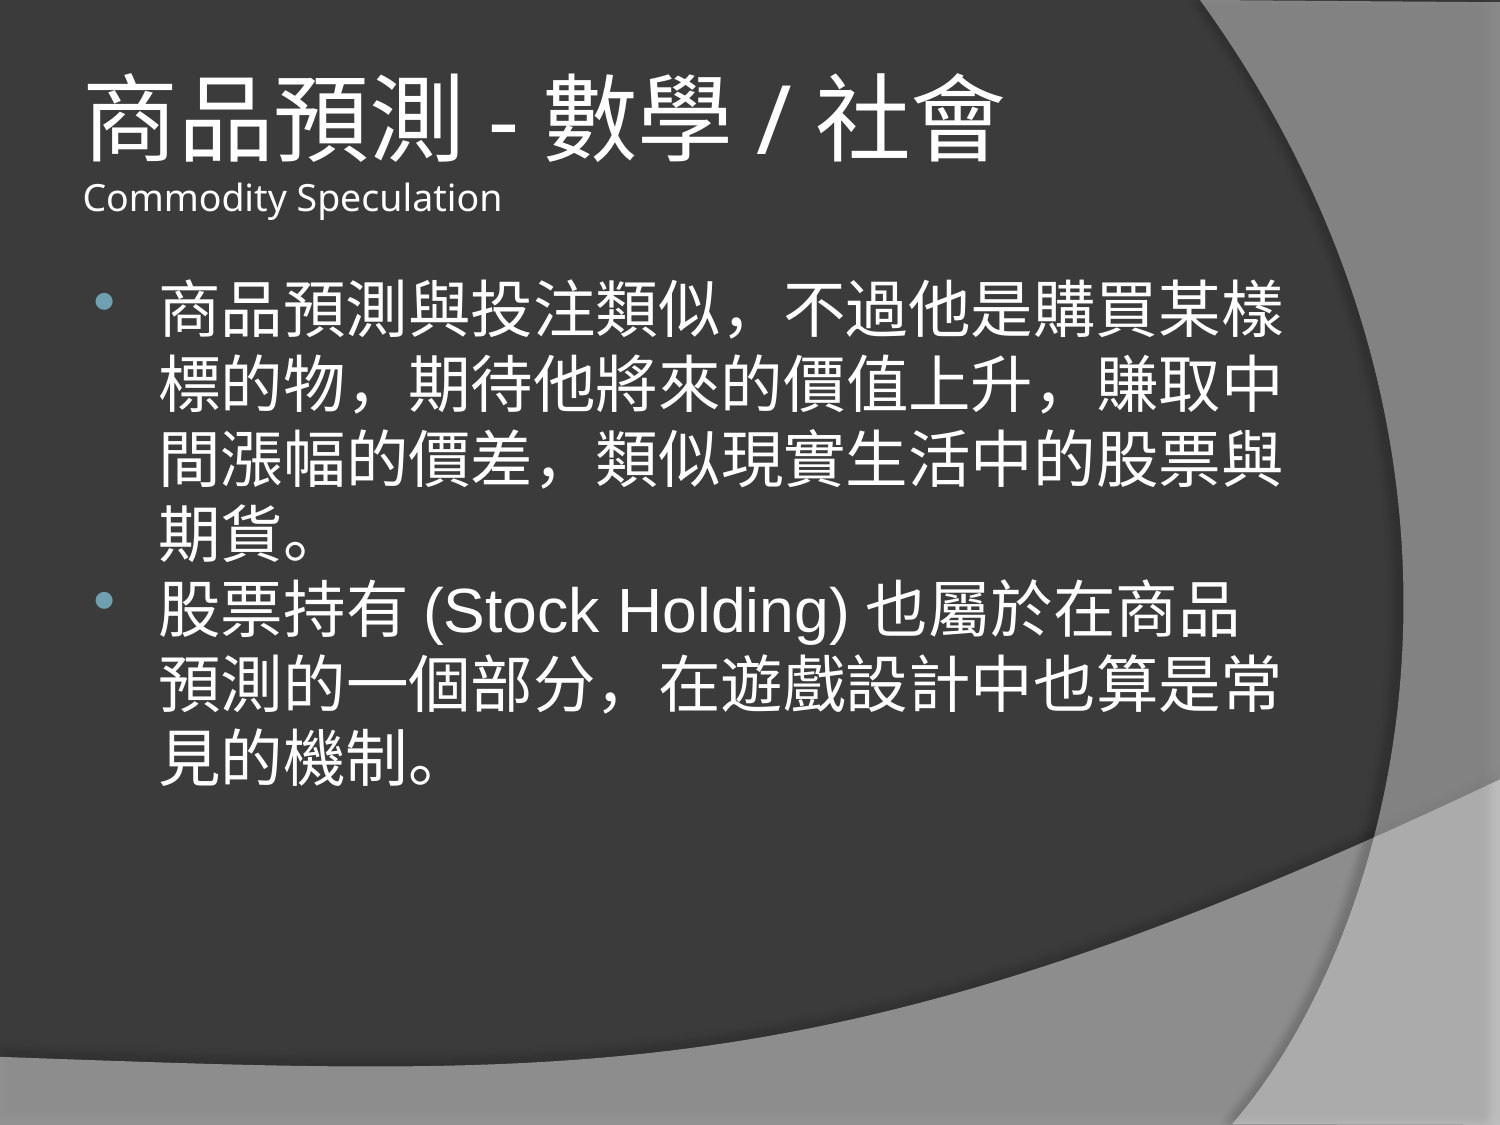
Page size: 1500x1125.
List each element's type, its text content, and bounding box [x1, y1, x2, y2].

text_box 商品預測與投注類似，不過他是購買某樣標的物，期待他將來的價值上升，賺取中間漲幅的價差，類似現實生活中的股票與期貨。 股票持有(Stock Holding)也屬於在商品預測的一個部分，在遊戲設計中也算是常見的機制。 [75, 262, 1300, 1005]
text_box 商品預測-數學/社會 Commodity Speculation [75, 45, 1300, 233]
